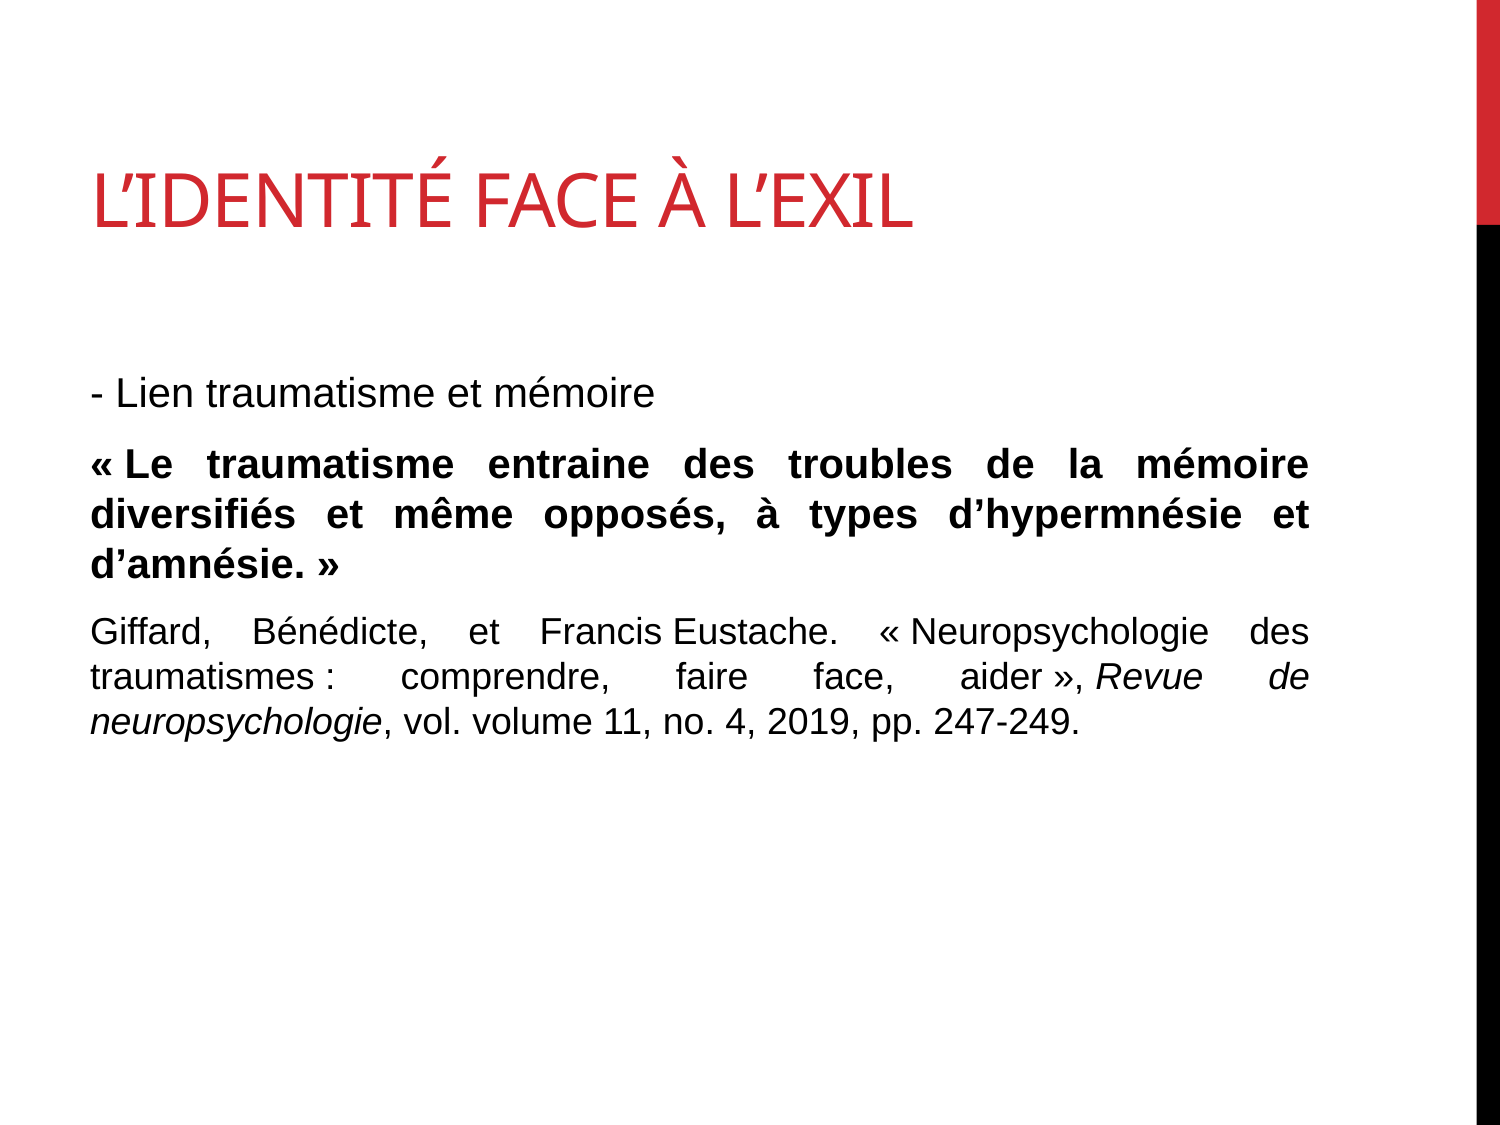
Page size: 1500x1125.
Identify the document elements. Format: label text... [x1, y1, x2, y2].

list - Lien traumatisme et mémoire « Le traumatisme entraine des troubles de la mémoire diversifiés et même opposés, à types d’hypermnésie et d’amnésie. » Giffard, Bénédicte, et Francis Eustache. « Neuropsychologie des traumatismes : comprendre, faire face, aider », Revue de neuropsychologie, vol. volume 11, no. 4, 2019, pp. 247-249. [75, 287, 1325, 1005]
title L’identité face à l’exil [75, 25, 1376, 250]
